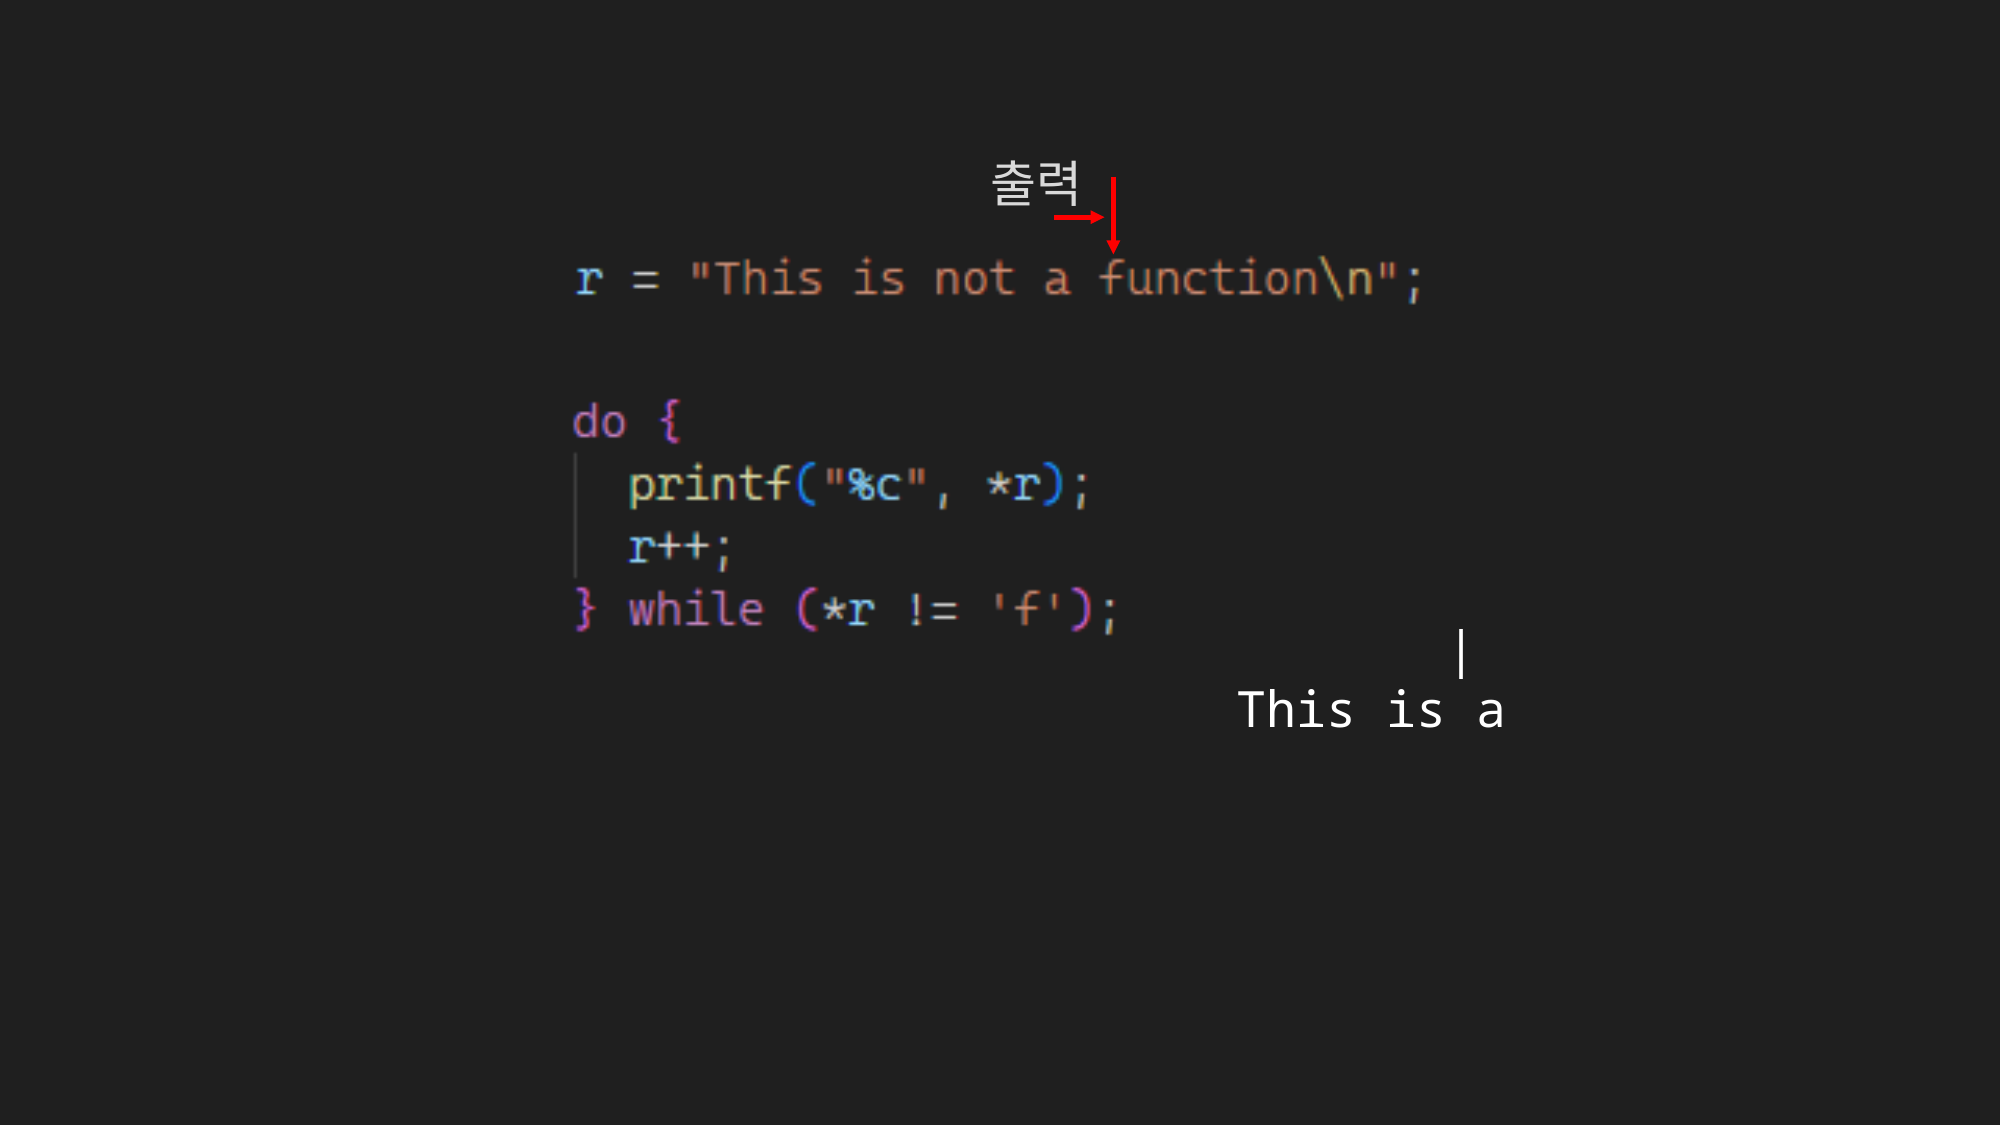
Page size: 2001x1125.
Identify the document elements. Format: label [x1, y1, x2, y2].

picture [567, 253, 1433, 309]
text_box [975, 132, 1132, 255]
text_box [1220, 609, 1774, 871]
picture [567, 387, 1132, 645]
